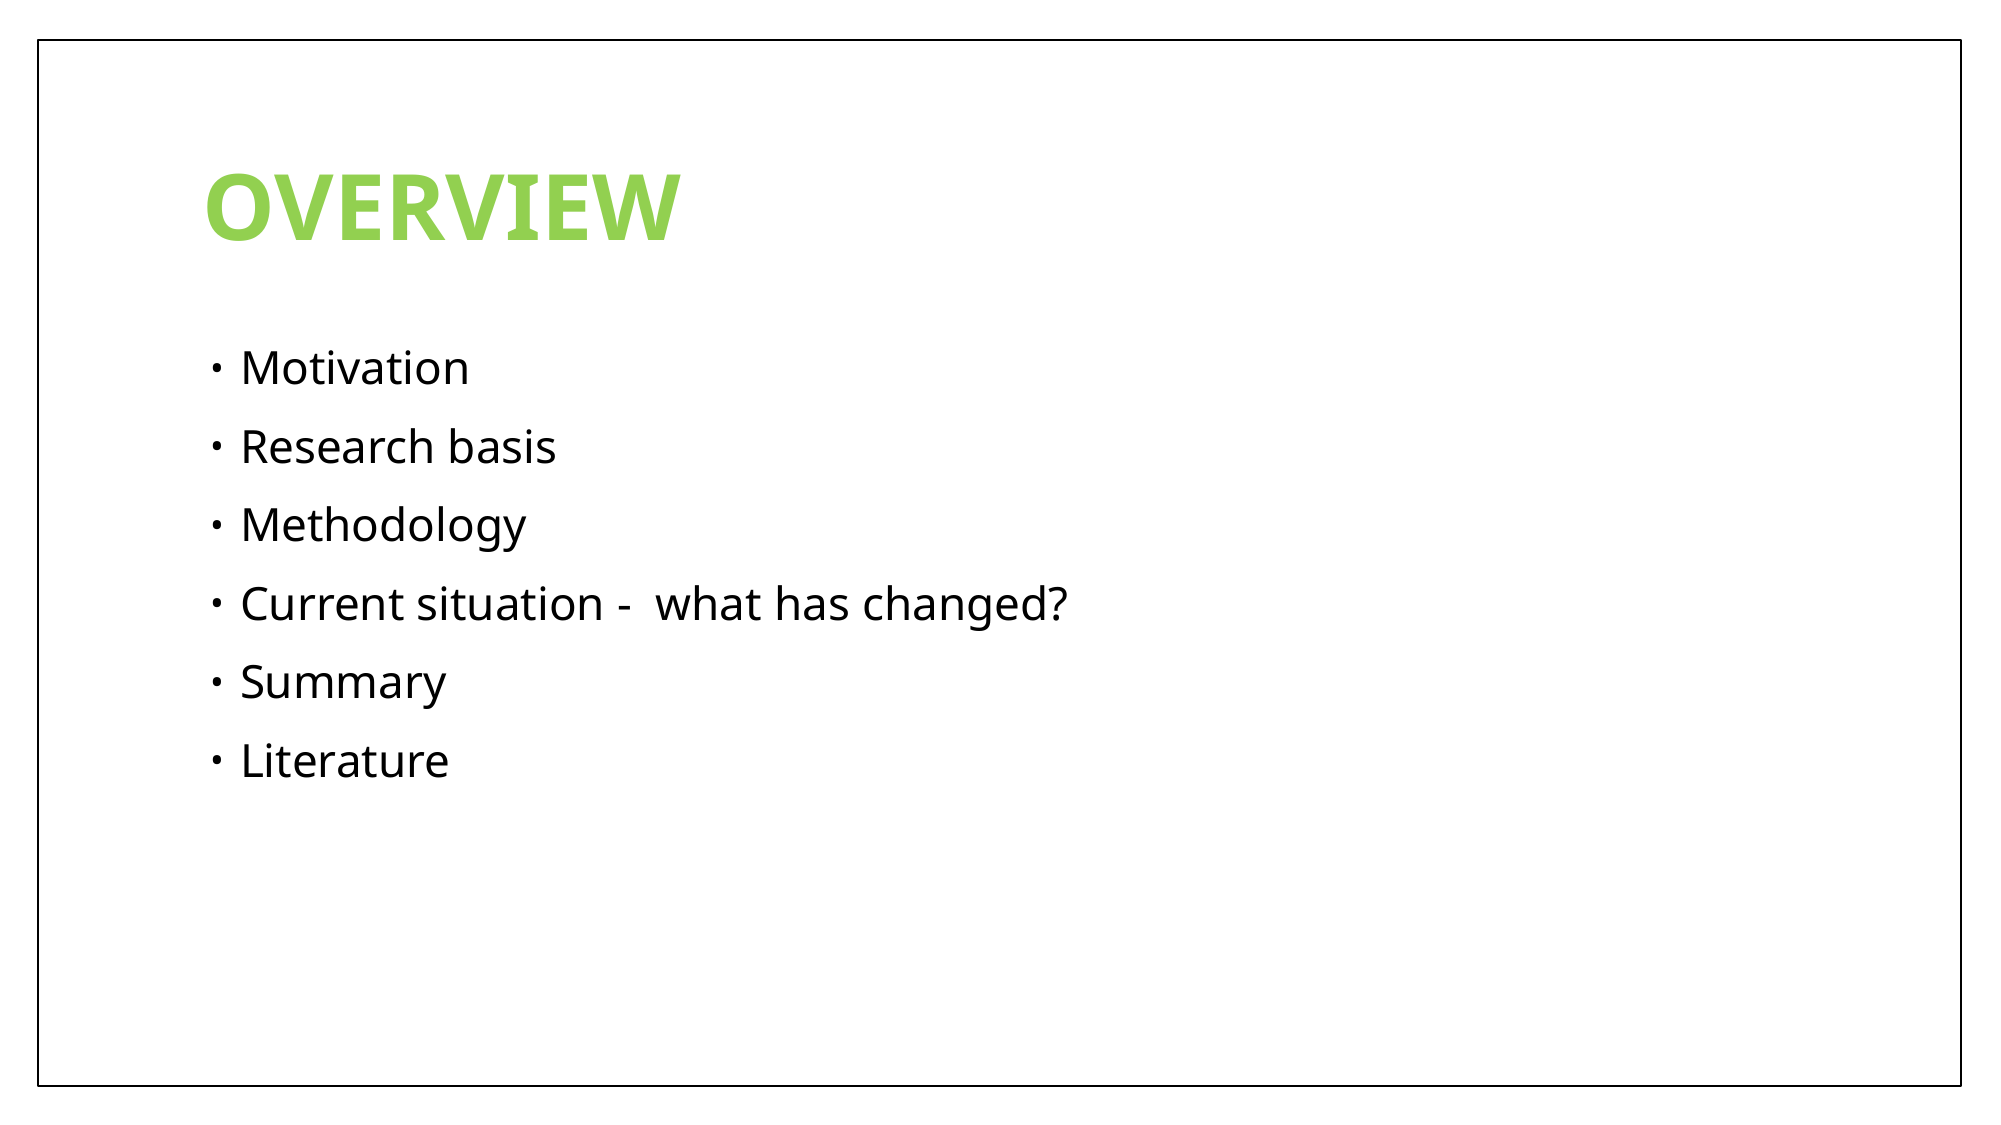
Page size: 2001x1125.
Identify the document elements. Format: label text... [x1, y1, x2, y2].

list Motivation Research basis Methodology Current situation - what has changed? Summary Literature [187, 337, 1808, 1000]
title Overview [187, 99, 1808, 323]
